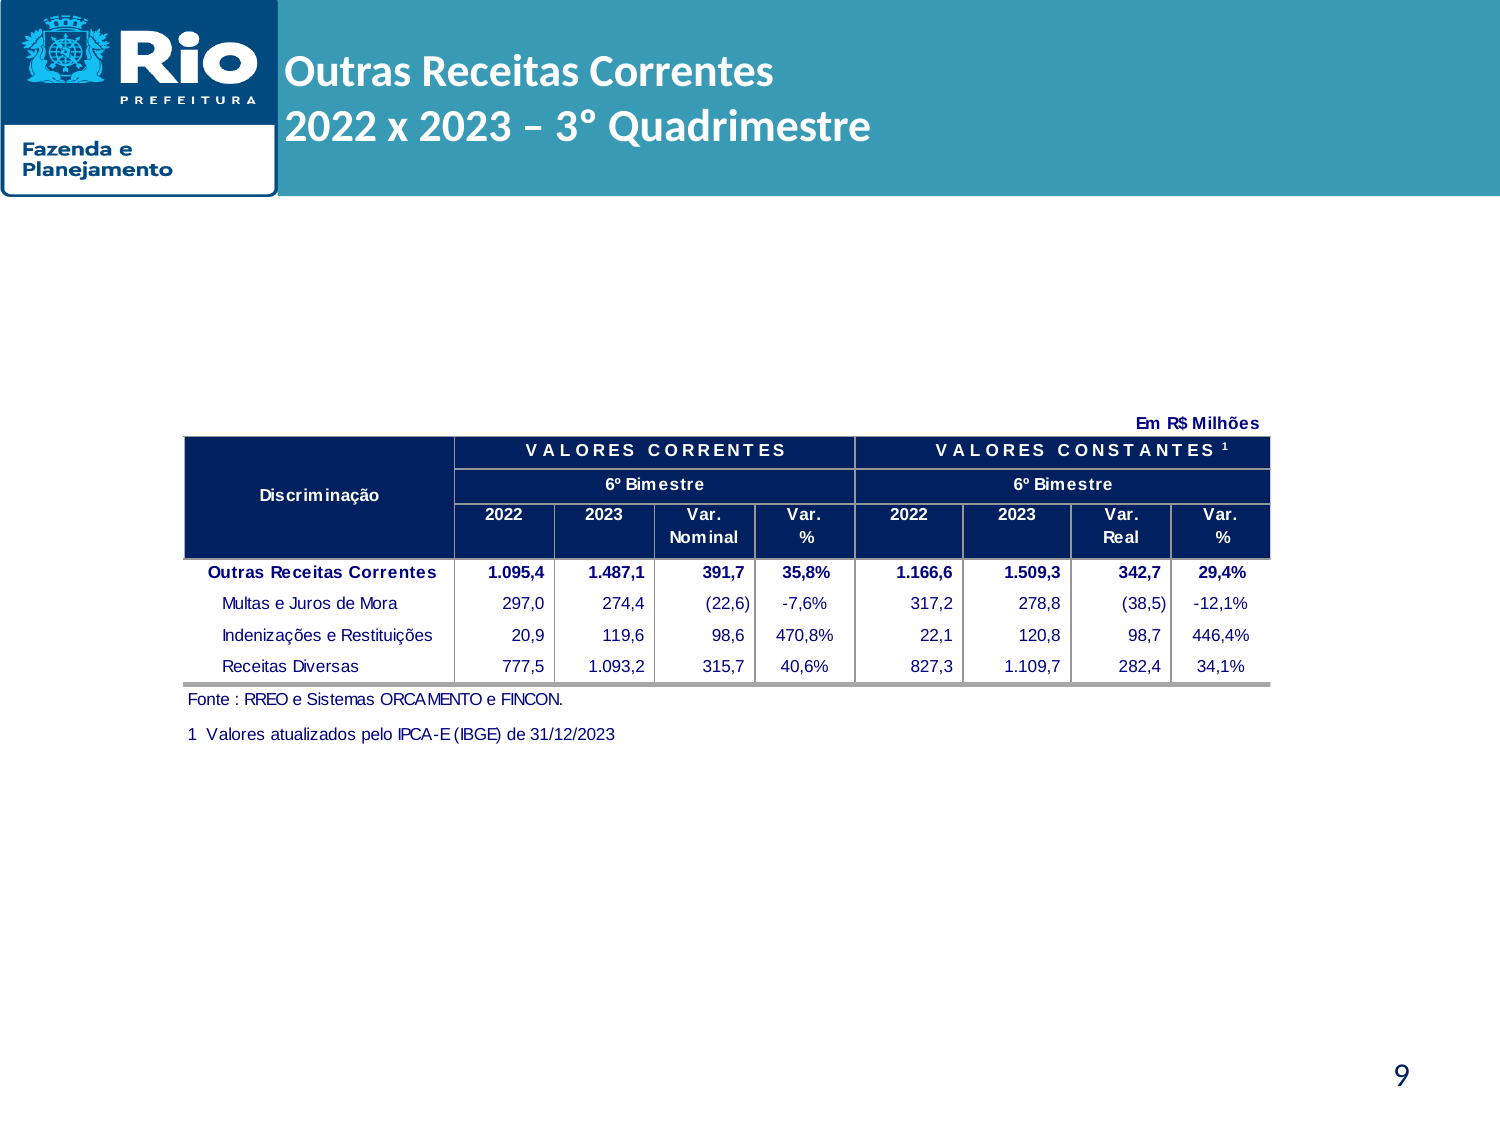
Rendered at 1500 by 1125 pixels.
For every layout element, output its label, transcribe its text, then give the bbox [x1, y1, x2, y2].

text_box Outras Receitas Correntes 2022 x 2023 – 3º Quadrimestre [282, 0, 1500, 197]
slide_number 9 [1074, 1042, 1425, 1103]
picture [0, 0, 278, 197]
picture [182, 408, 1273, 749]
